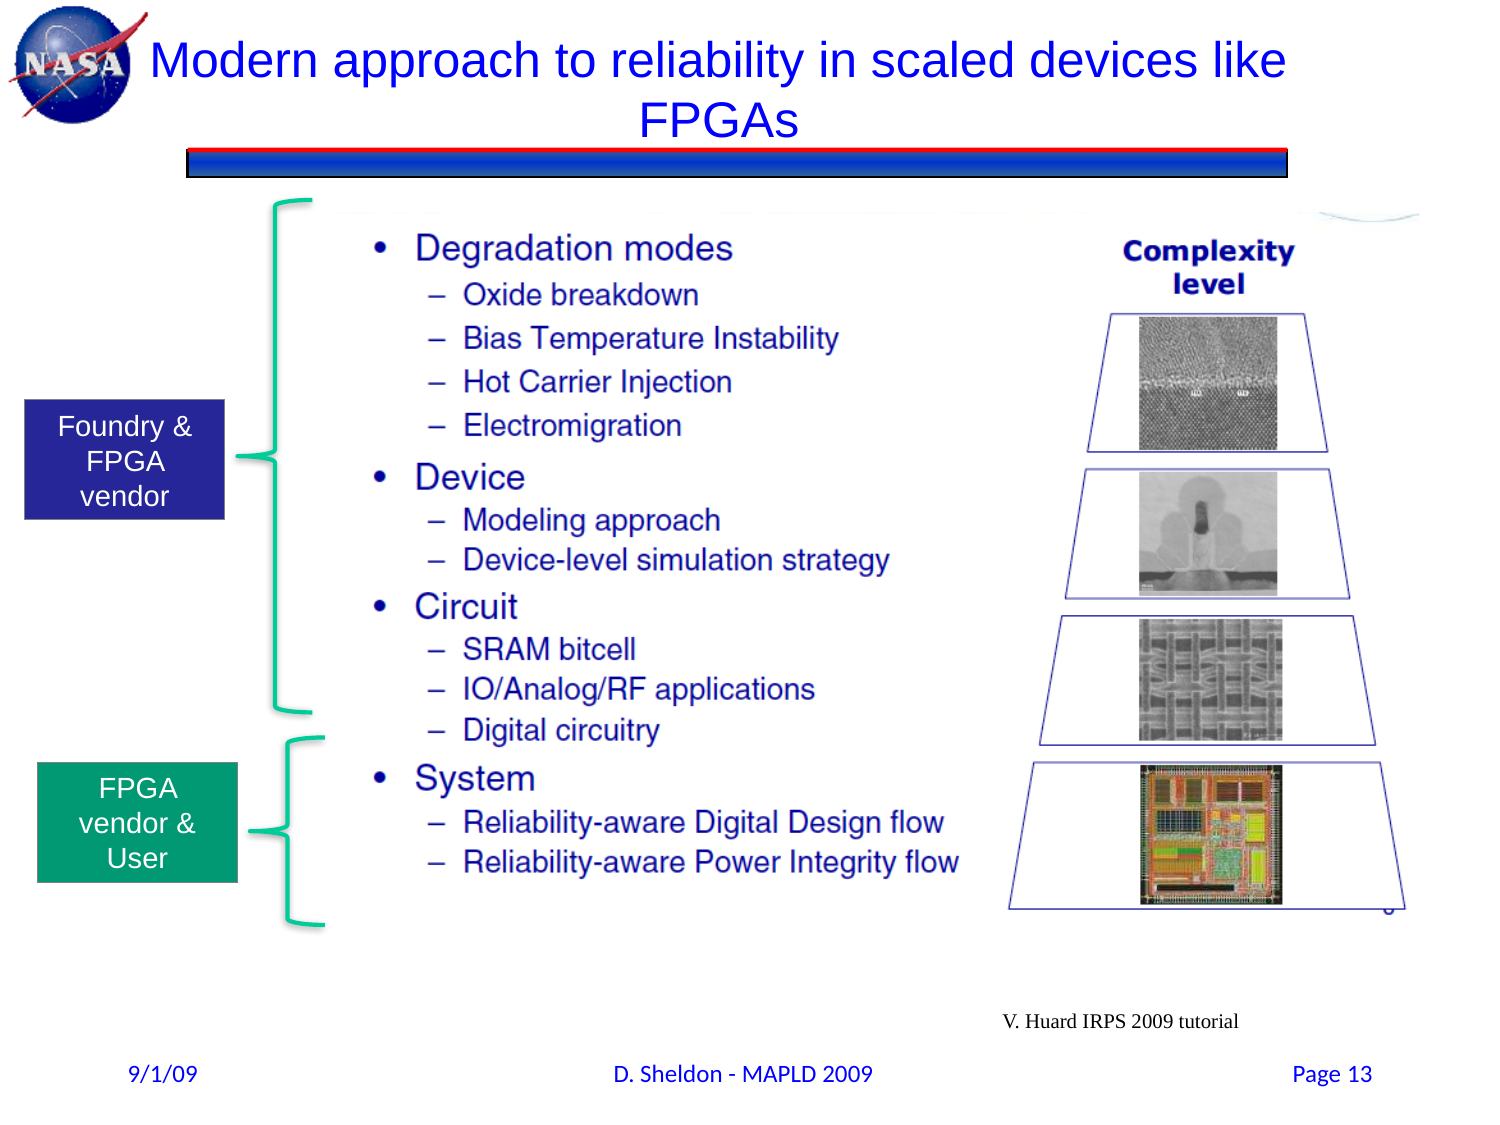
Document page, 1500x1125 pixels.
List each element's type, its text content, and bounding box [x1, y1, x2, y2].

title Modern approach to reliability in scaled devices like FPGAs [112, 24, 1326, 151]
text_box FPGA vendor & User [37, 762, 238, 883]
picture [0, 0, 151, 133]
text_box [235, 197, 313, 715]
picture [332, 212, 1446, 938]
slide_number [112, 1050, 425, 1088]
text_box Foundry & FPGA vendor [24, 399, 225, 520]
footer D. Sheldon - MAPLD 2009 [462, 1050, 1025, 1088]
text_box [247, 735, 325, 928]
slide_number Page 14 [1074, 1050, 1388, 1088]
text_box V. Huard IRPS 2009 tutorial [987, 999, 1375, 1040]
